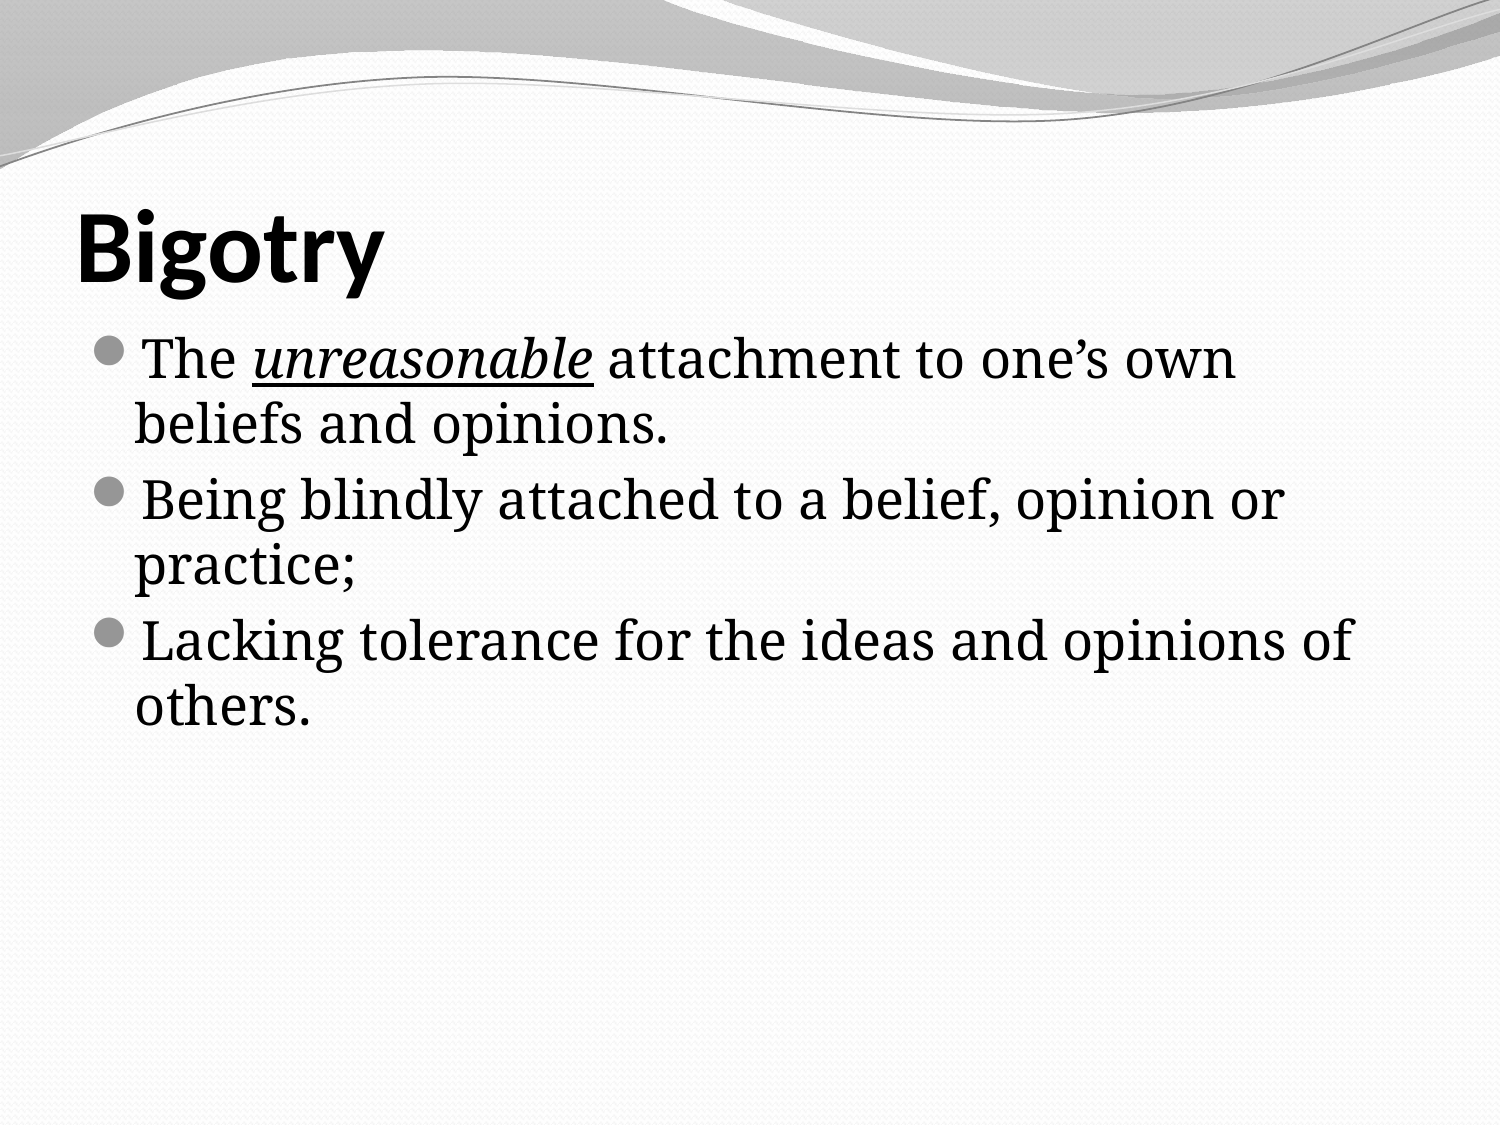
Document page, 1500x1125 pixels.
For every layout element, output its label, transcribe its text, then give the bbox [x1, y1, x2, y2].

list The unreasonable attachment to one’s own beliefs and opinions. Being blindly attached to a belief, opinion or practice; Lacking tolerance for the ideas and opinions of others. [75, 317, 1425, 1038]
title Bigotry [75, 115, 1425, 303]
